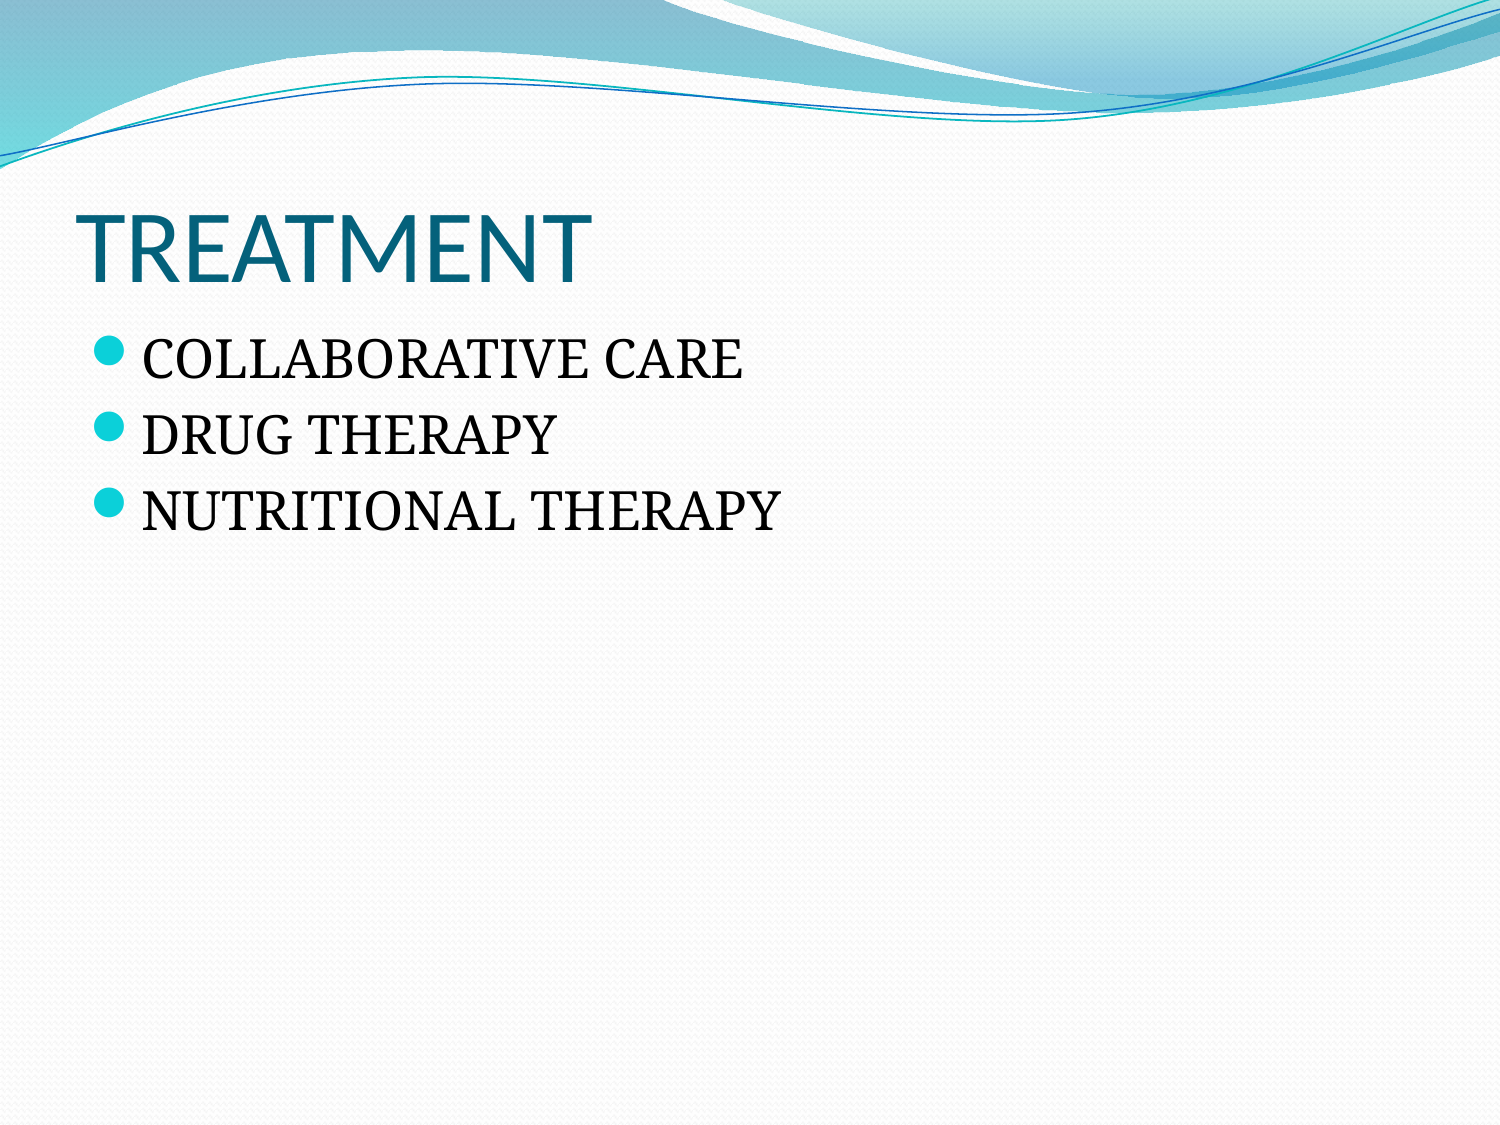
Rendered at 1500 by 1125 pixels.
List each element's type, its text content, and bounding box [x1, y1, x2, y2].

title TREATMENT [75, 115, 1425, 303]
list COLLABORATIVE CARE DRUG THERAPY NUTRITIONAL THERAPY [75, 317, 1425, 1038]
